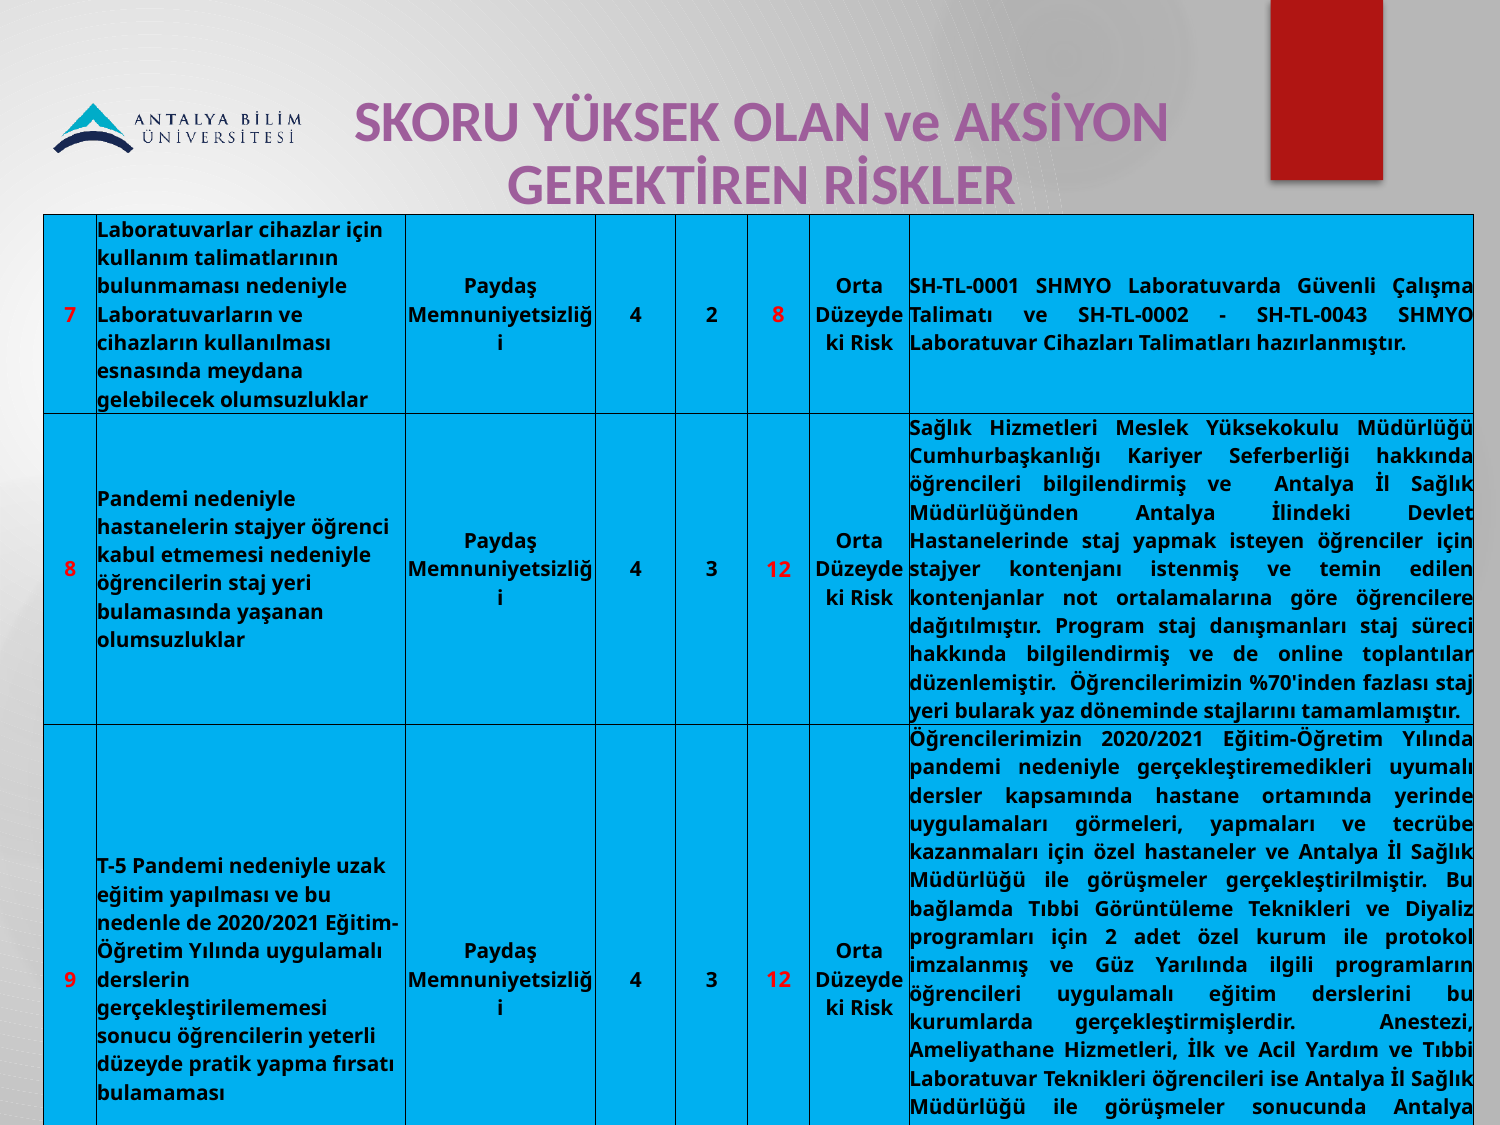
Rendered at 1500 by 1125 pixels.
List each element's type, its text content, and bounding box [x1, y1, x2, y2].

table_cell Pandemi nedeniyle hastanelerin stajyer öğrenci kabul etmemesi nedeniyle öğrencilerin staj yeri bulamasında yaşanan olumsuzluklar [97, 414, 405, 724]
table_header Laboratuvarlar cihazlar için kullanım talimatlarının bulunmaması nedeniyle Laboratuvarların ve cihazların kullanılması esnasında meydana gelebilecek olumsuzluklar [97, 215, 405, 413]
table_header 8 [748, 215, 809, 413]
table_cell 4 [596, 725, 675, 1125]
table_header Orta Düzeydeki Risk [810, 215, 909, 413]
text_box SKORU YÜKSEK OLAN ve AKSİYON GEREKTİREN RİSKLER [330, 86, 1195, 214]
table_cell Sağlık Hizmetleri Meslek Yüksekokulu Müdürlüğü Cumhurbaşkanlığı Kariyer Seferberliği hakkında öğrencileri bilgilendirmiş ve Antalya İl Sağlık Müdürlüğünden Antalya İlindeki Devlet Hastanelerinde staj yapmak isteyen öğrenciler için stajyer kontenjanı istenmiş ve temin edilen kontenjanlar not ortalamalarına göre öğrencilere dağıtılmıştır. Program staj danışmanları staj süreci hakkında bilgilendirmiş ve de online toplantılar düzenlemiştir. Öğrencilerimizin %70'inden fazlası staj yeri bularak yaz döneminde stajlarını tamamlamıştır. [910, 414, 1473, 724]
table_cell Paydaş Memnuniyetsizliği [406, 725, 595, 1125]
table_header SH-TL-0001 SHMYO Laboratuvarda Güvenli Çalışma Talimatı ve SH-TL-0002 - SH-TL-0043 SHMYO Laboratuvar Cihazları Talimatları hazırlanmıştır. [910, 215, 1473, 413]
table_cell Öğrencilerimizin 2020/2021 Eğitim-Öğretim Yılında pandemi nedeniyle gerçekleştiremedikleri uyumalı dersler kapsamında hastane ortamında yerinde uygulamaları görmeleri, yapmaları ve tecrübe kazanmaları için özel hastaneler ve Antalya İl Sağlık Müdürlüğü ile görüşmeler gerçekleştirilmiştir. Bu bağlamda Tıbbi Görüntüleme Teknikleri ve Diyaliz programları için 2 adet özel kurum ile protokol imzalanmış ve Güz Yarılında ilgili programların öğrencileri uygulamalı eğitim derslerini bu kurumlarda gerçekleştirmişlerdir. Anestezi, Ameliyathane Hizmetleri, İlk ve Acil Yardım ve Tıbbi Laboratuvar Teknikleri öğrencileri ise Antalya İl Sağlık Müdürlüğü ile görüşmeler sonucunda Antalya Atatürk Devlet Hastanesi, Antalya Eğitim ve Araştırma Hastanesi ve Kepez Devlet Hastanesinde uygulamalı eğitim derslerini Bahar Yarılında gerçekleştireceklerdir. [910, 725, 1473, 1125]
table_cell 12 [748, 414, 809, 724]
table_header Paydaş Memnuniyetsizliği [406, 215, 595, 413]
table_header 7 [44, 215, 96, 413]
table_cell 3 [676, 725, 747, 1125]
table_cell Orta Düzeydeki Risk [810, 725, 909, 1125]
table_cell 12 [748, 725, 809, 1125]
table_cell 3 [676, 414, 747, 724]
table_cell 9 [44, 725, 96, 1125]
table_cell Paydaş Memnuniyetsizliği [406, 414, 595, 724]
table_cell T-5 Pandemi nedeniyle uzak eğitim yapılması ve bu nedenle de 2020/2021 Eğitim-Öğretim Yılında uygulamalı derslerin gerçekleştirilememesi sonucu öğrencilerin yeterli düzeyde pratik yapma fırsatı bulamaması [97, 725, 405, 1125]
table_header 4 [596, 215, 675, 413]
picture [52, 101, 302, 155]
table_cell 8 [44, 414, 96, 724]
table_cell Orta Düzeydeki Risk [810, 414, 909, 724]
table_header 2 [676, 215, 747, 413]
table_cell 4 [596, 414, 675, 724]
